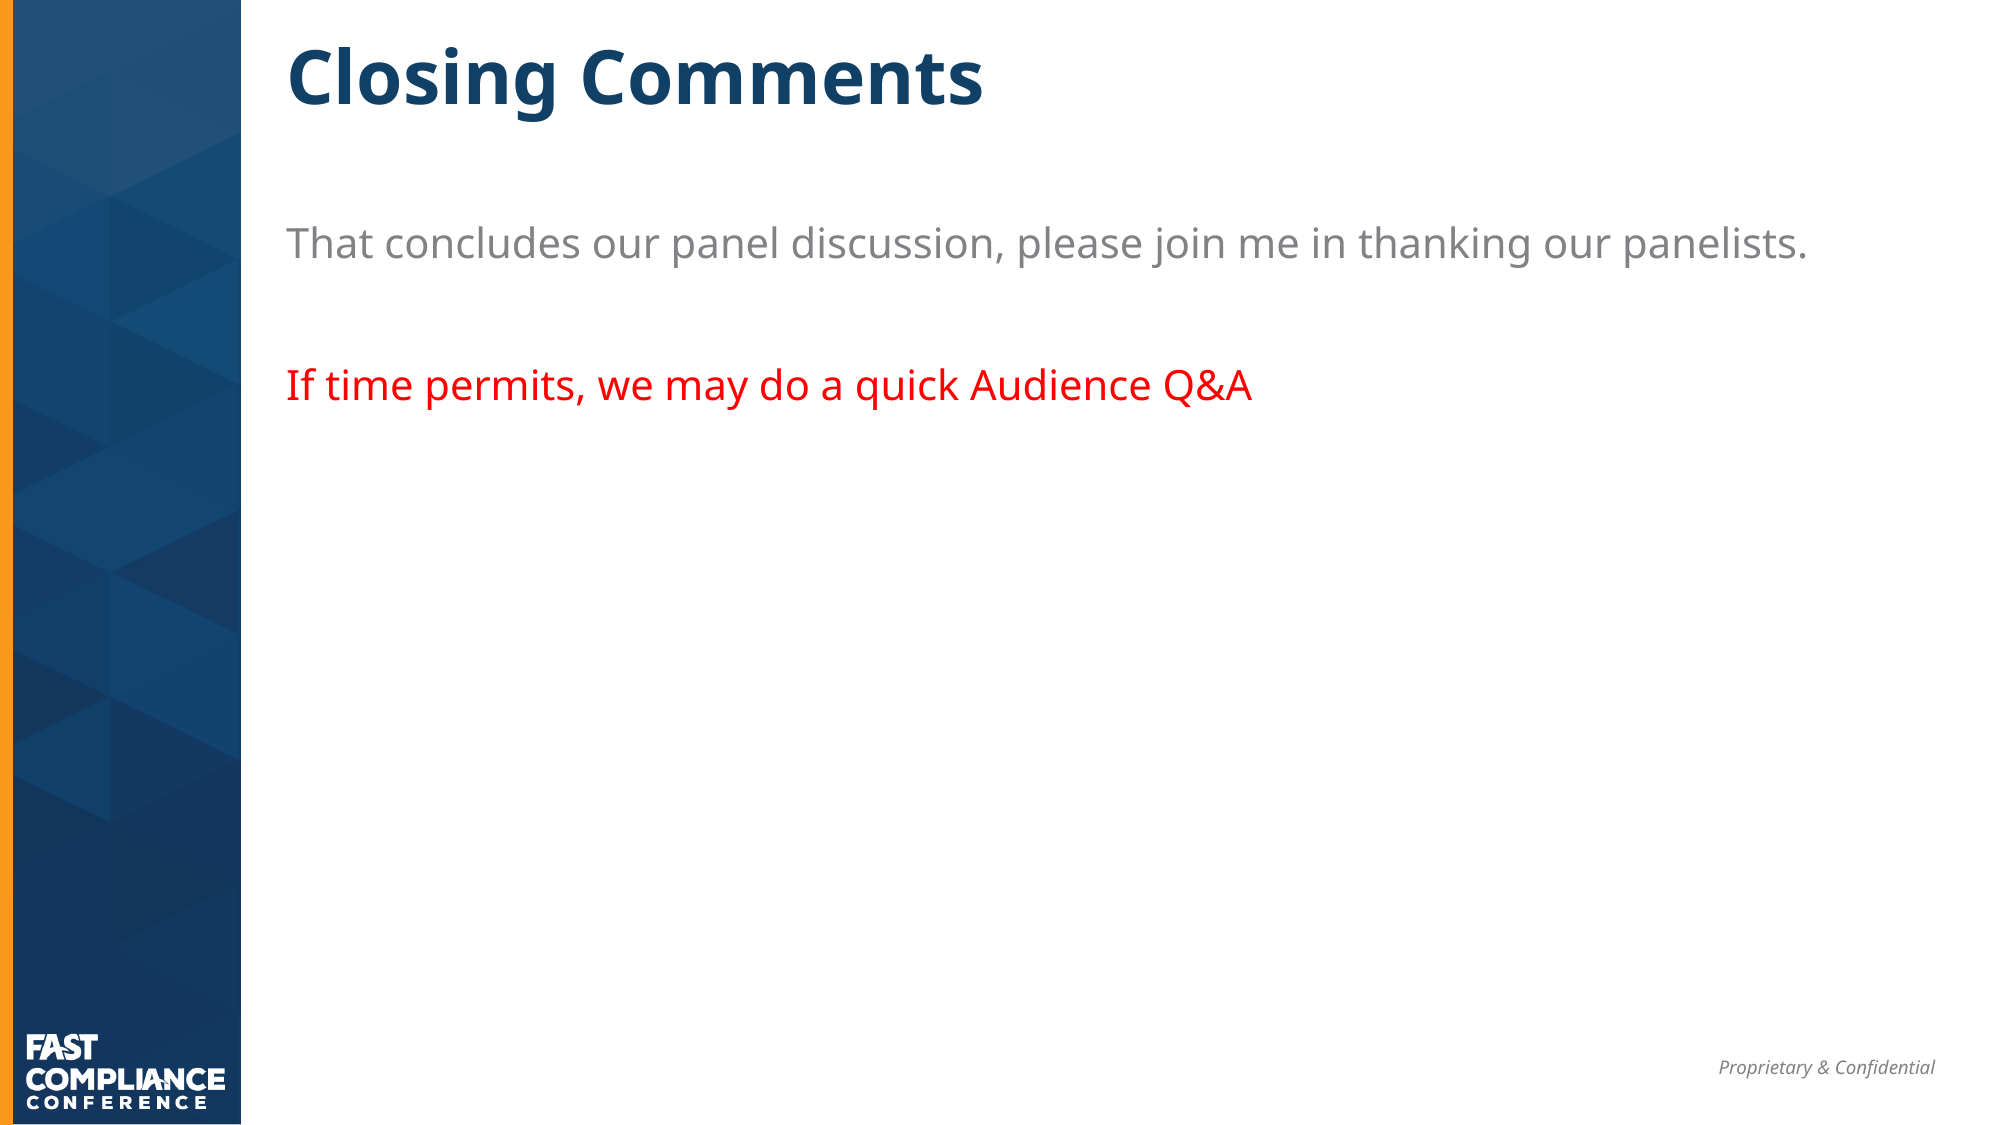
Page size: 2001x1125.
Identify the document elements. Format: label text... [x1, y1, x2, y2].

title Closing Comments [271, 22, 1950, 173]
list That concludes our panel discussion, please join me in thanking our panelists. If time permits, we may do a quick Audience Q&A [271, 209, 1950, 1020]
picture [13, 0, 241, 1125]
